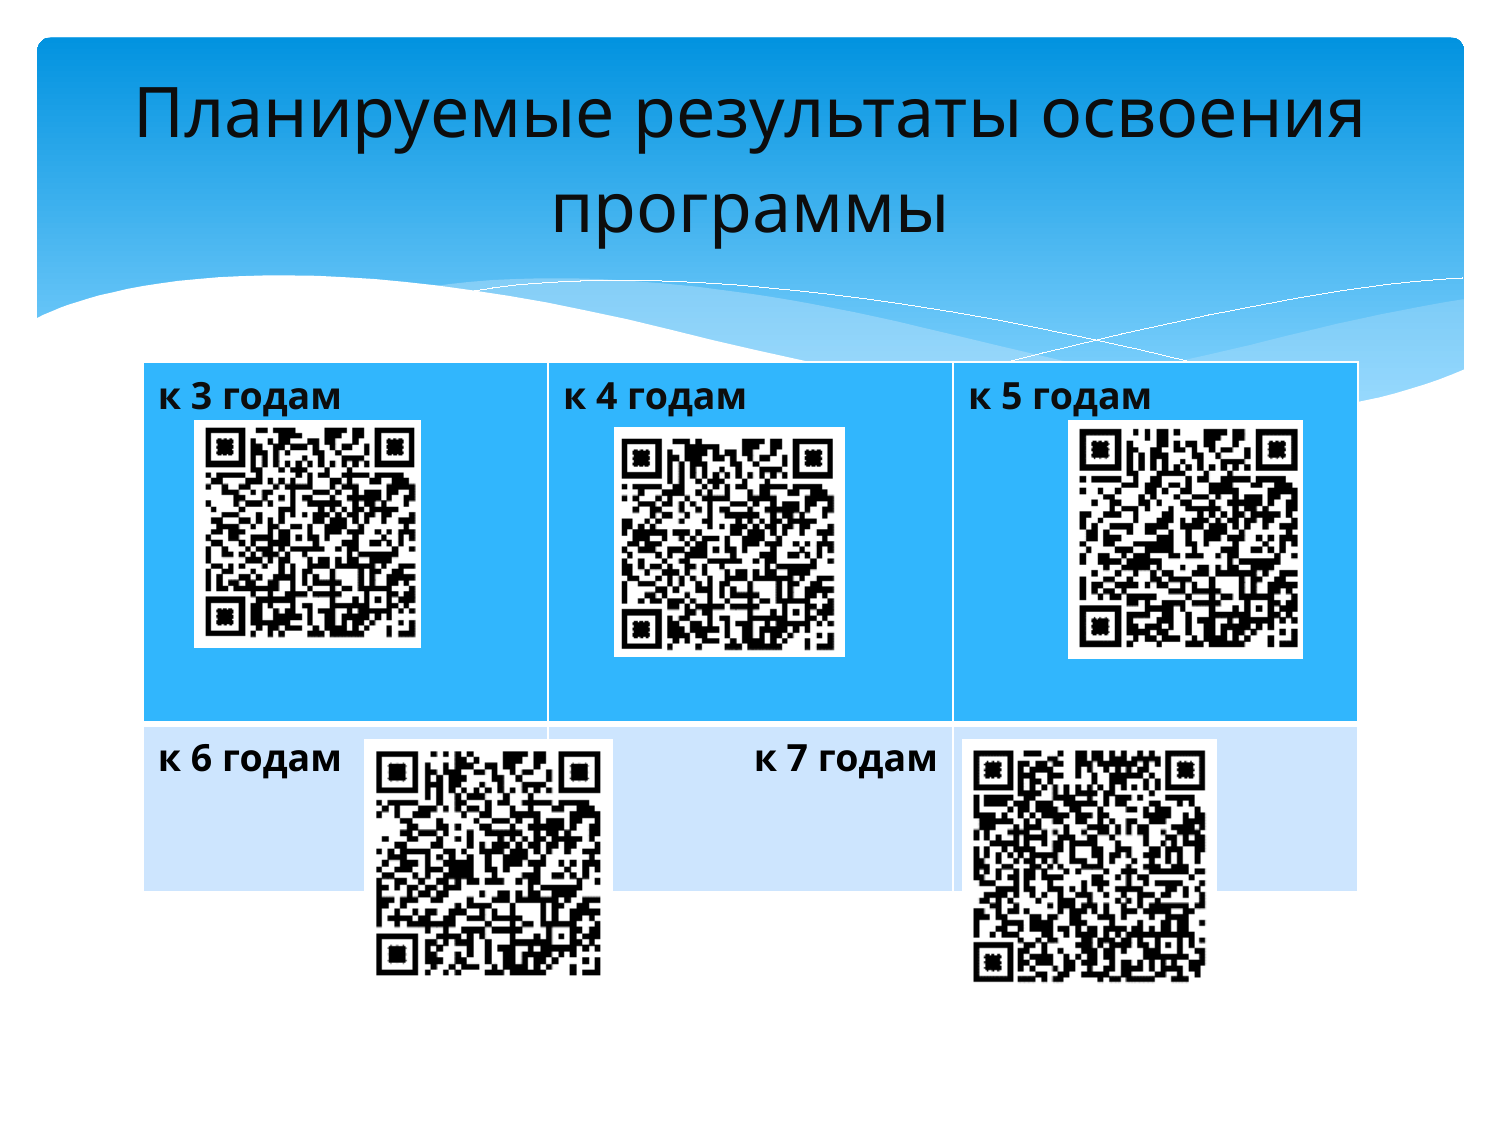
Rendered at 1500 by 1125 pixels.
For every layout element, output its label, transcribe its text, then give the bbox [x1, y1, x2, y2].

table_cell к 7 годам [549, 727, 952, 891]
table_cell к 6 годам [144, 727, 547, 891]
picture [962, 739, 1217, 988]
table_header к 4 годам [549, 363, 952, 721]
table_cell [954, 727, 1357, 891]
picture [1068, 420, 1304, 659]
picture [194, 420, 421, 648]
picture [364, 739, 613, 988]
picture [614, 427, 845, 658]
table_header к 5 годам [954, 363, 1357, 721]
table_header к 3 годам [144, 363, 547, 721]
title Планируемые результаты освоения программы [75, 55, 1425, 261]
